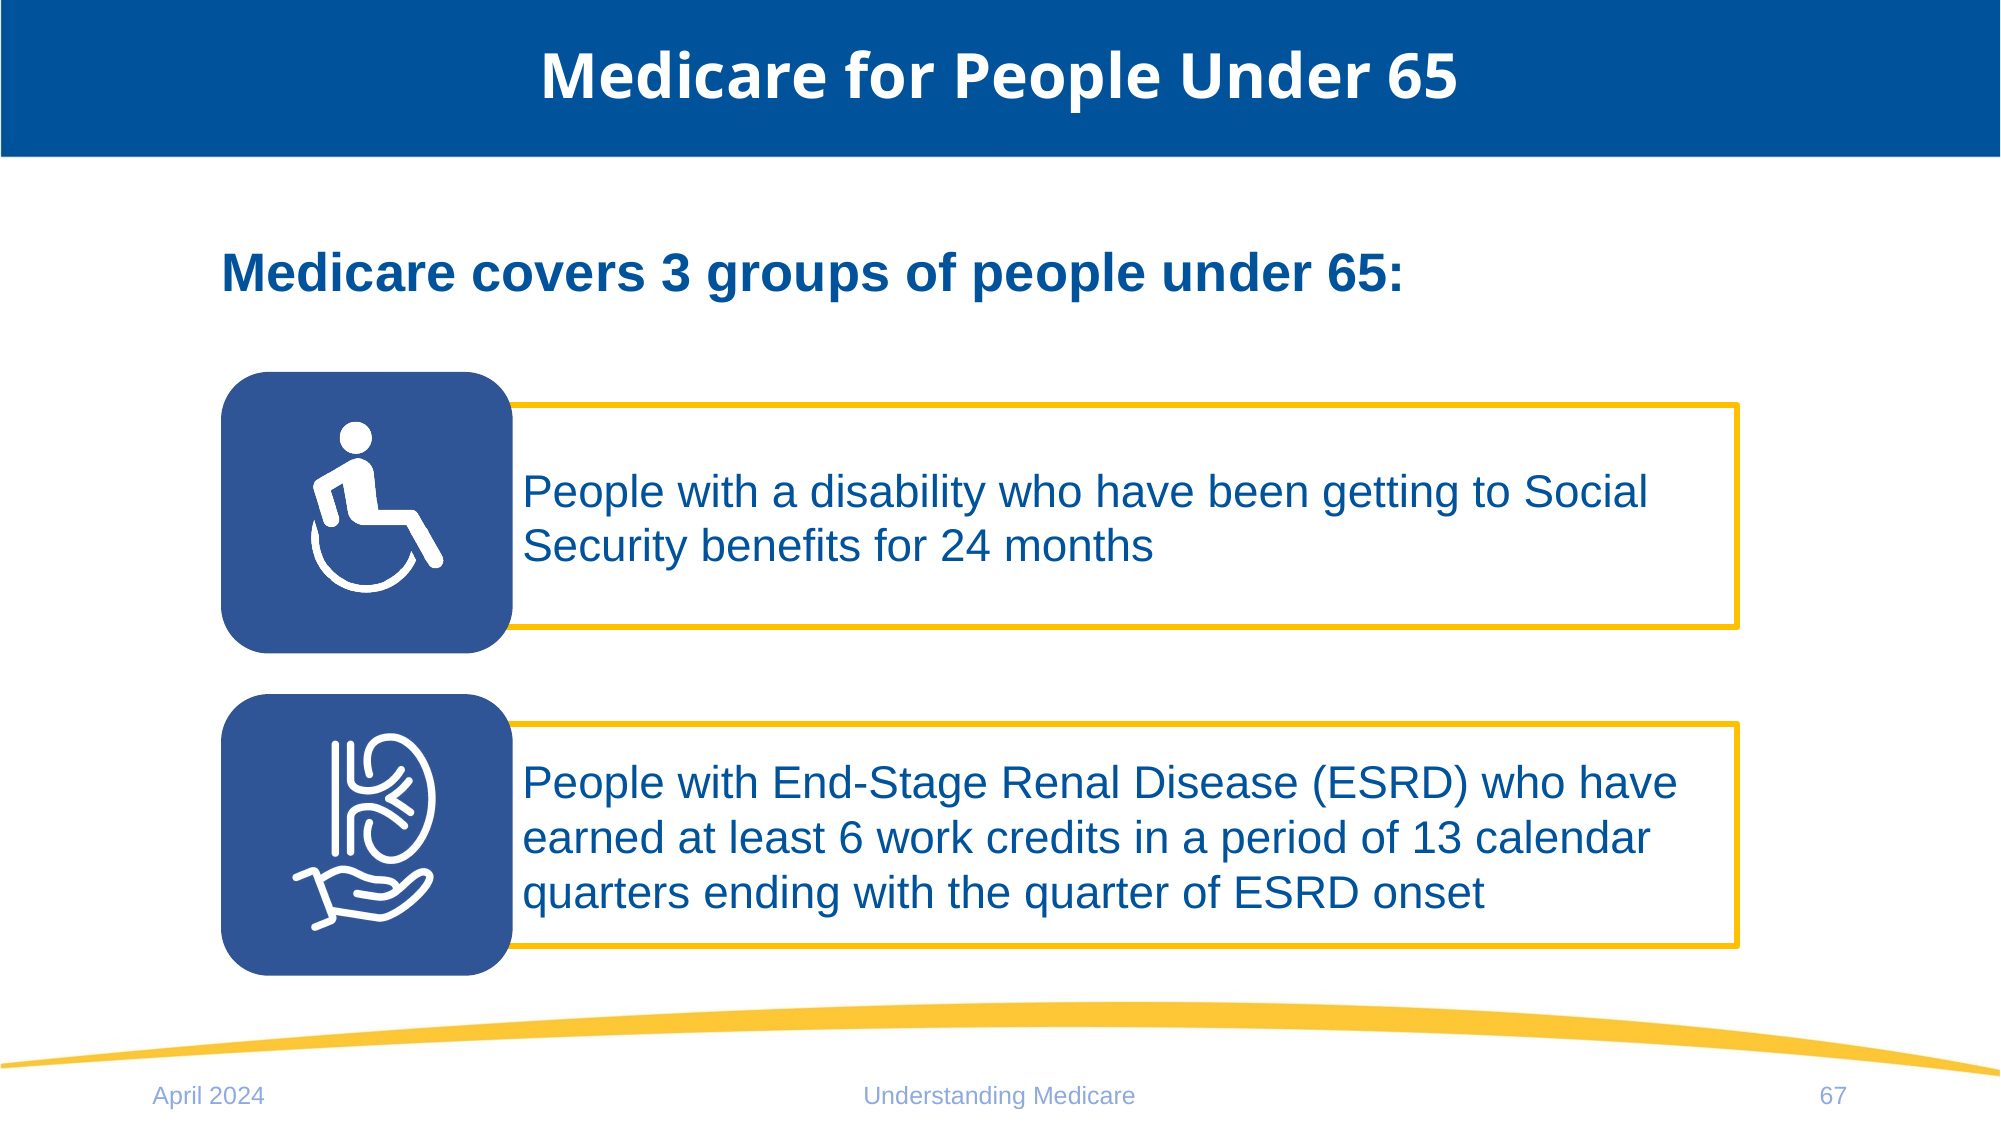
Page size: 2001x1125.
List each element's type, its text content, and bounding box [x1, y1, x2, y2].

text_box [222, 695, 512, 975]
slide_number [137, 1065, 588, 1125]
title Medicare for People Under 65 [0, 0, 2000, 158]
picture [0, 0, 2001, 1125]
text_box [222, 372, 512, 653]
list People with End-Stage Renal Disease (ESRD) who have earned at least 6 work credits in a period of 13 calendar quarters ending with the quarter of ESRD onset [512, 723, 1738, 946]
footer Understanding Medicare [662, 1065, 1338, 1125]
list Medicare covers 3 groups of people under 65: [206, 223, 1794, 338]
list People with a disability who have been getting to Social Security benefits for 24 months [512, 405, 1738, 628]
slide_number 67 [1412, 1065, 1863, 1125]
